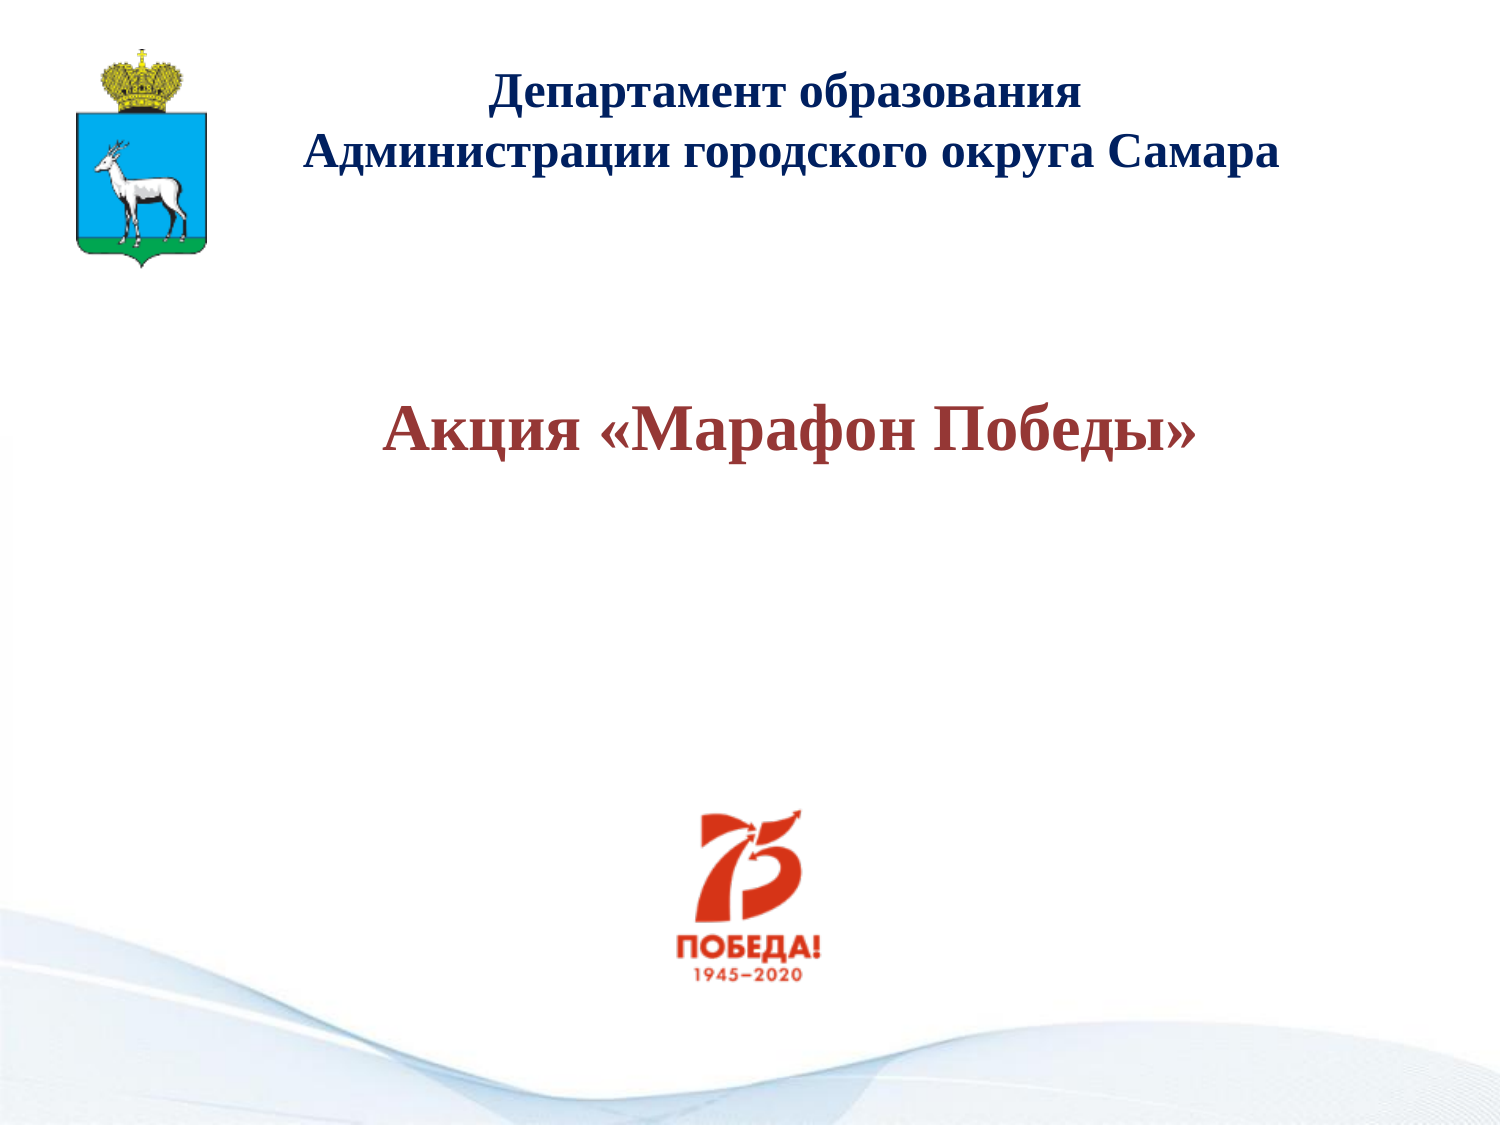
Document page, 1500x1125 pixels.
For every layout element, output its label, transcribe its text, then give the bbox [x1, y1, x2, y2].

text_box Департамент образования Администрации городского округа Самара [207, 49, 1459, 239]
text_box Акция «Марафон Победы» [112, 376, 1471, 528]
picture [0, 0, 1500, 1125]
